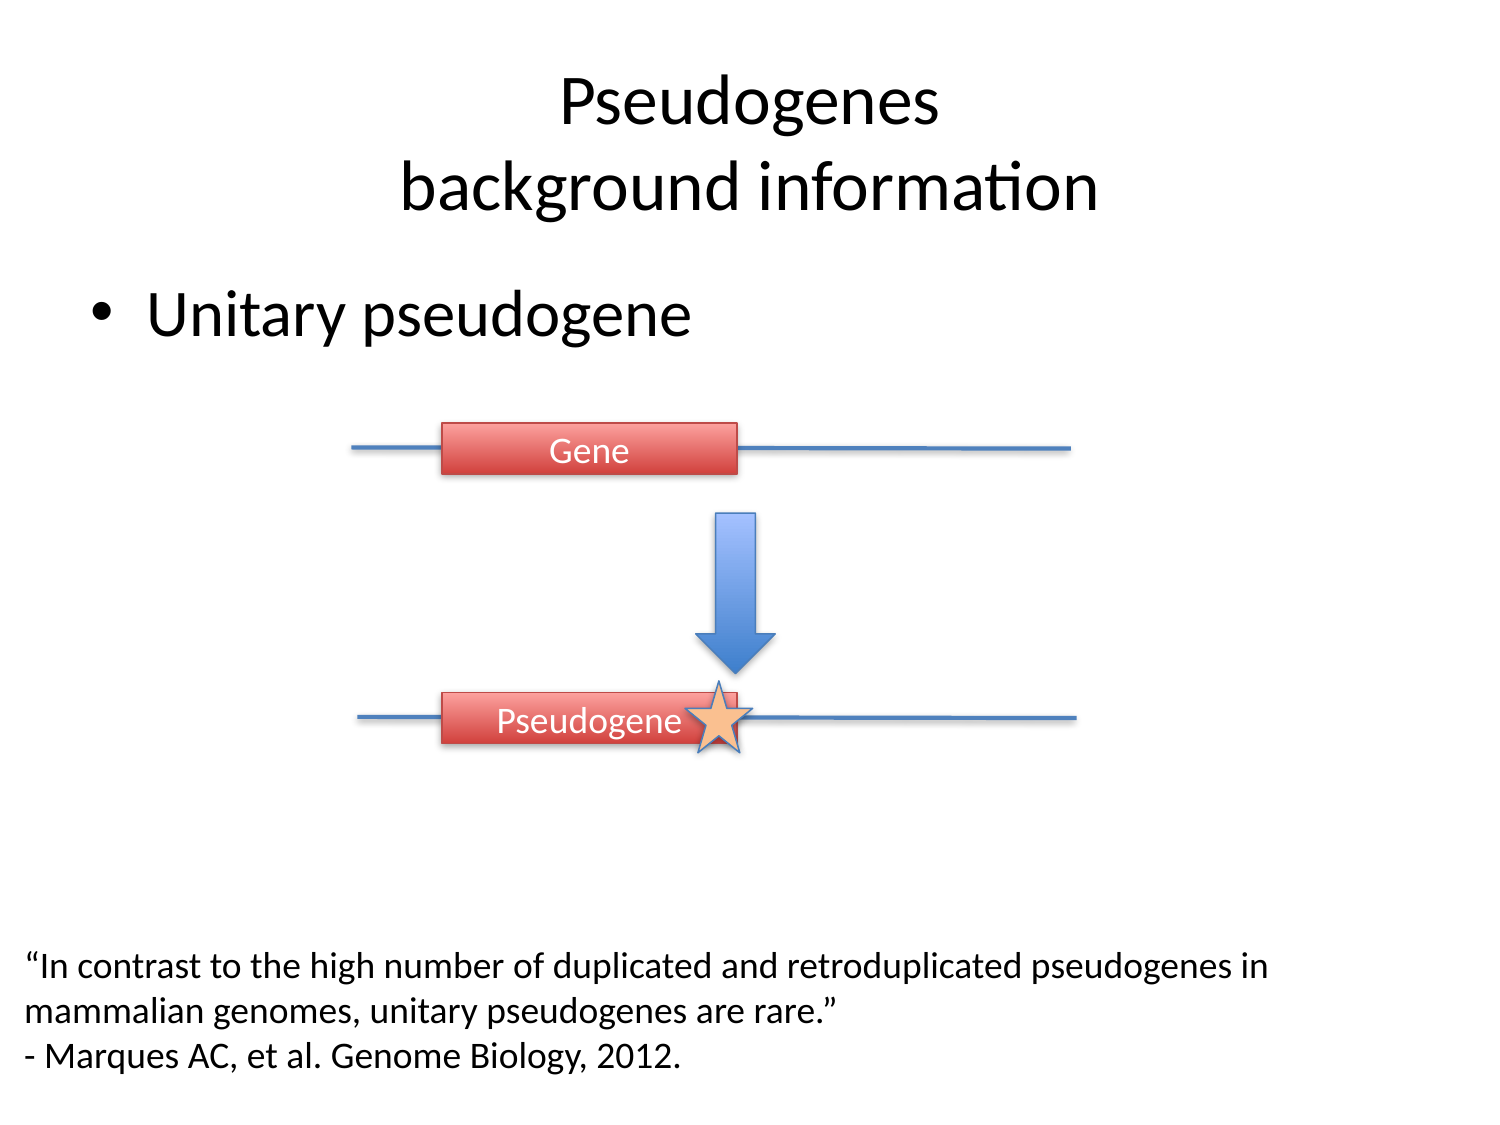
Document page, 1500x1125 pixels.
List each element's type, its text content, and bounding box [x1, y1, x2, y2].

text_box Pseudogene [441, 727, 698, 744]
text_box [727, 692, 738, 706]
text_box Gene [441, 422, 738, 445]
list Unitary pseudogene [75, 262, 1425, 933]
text_box “In contrast to the high number of duplicated and retroduplicated pseudogenes in mammalian genomes, unitary pseudogenes are rare.” - Marques AC, et al. Genome Biology, 2012. [9, 933, 1458, 1084]
text_box [695, 512, 776, 675]
title Pseudogenes background information [75, 45, 1425, 233]
text_box [697, 727, 741, 754]
text_box Gene [441, 457, 738, 475]
text_box [684, 680, 754, 715]
text_box Pseudogene [441, 692, 711, 715]
